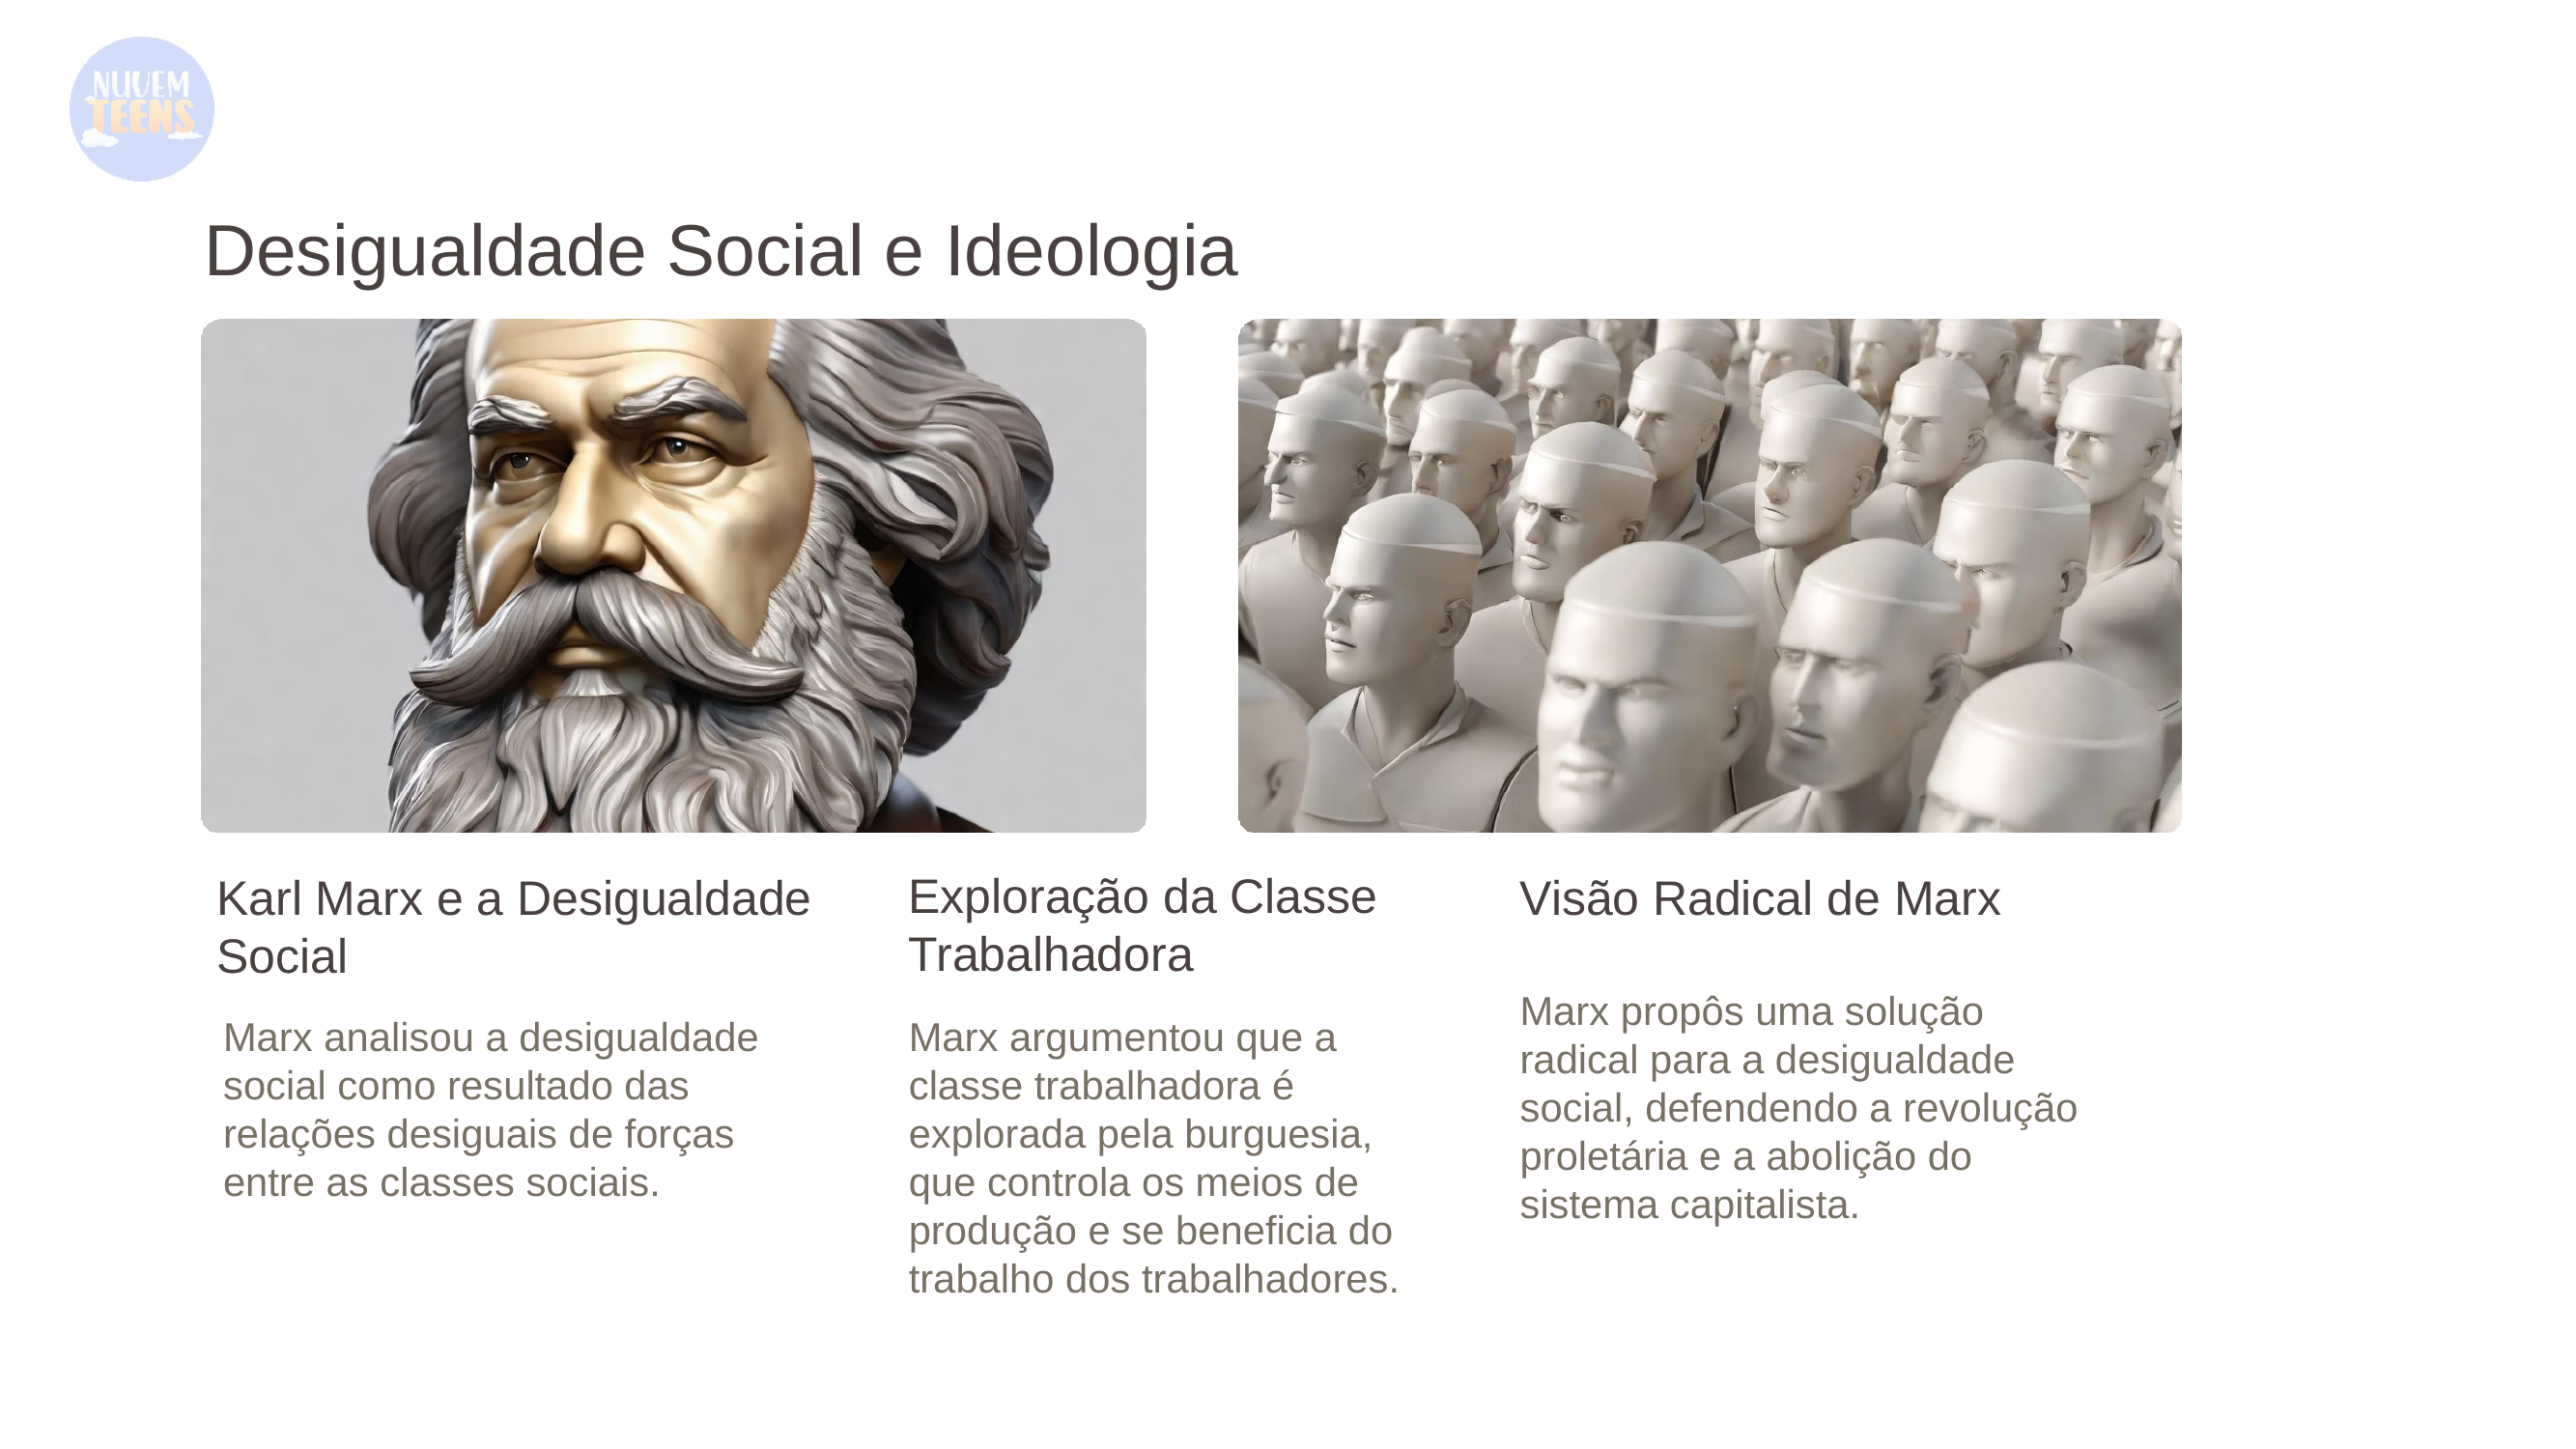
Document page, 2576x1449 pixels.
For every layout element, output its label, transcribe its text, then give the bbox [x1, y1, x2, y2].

picture [201, 317, 1146, 834]
text_box Marx argumentou que a classe trabalhadora é explorada pela burguesia, que controla os meios de produção e se beneficia do trabalho dos trabalhadores. [906, 1008, 1430, 1302]
text_box Visão Radical de Marx [1516, 864, 2145, 925]
text_box Marx analisou a desigualdade social como resultado das relações desiguais de forças entre as classes sociais. [220, 1008, 791, 1206]
text_box Karl Marx e a Desigualdade Social [213, 863, 906, 983]
title Desigualdade Social e Ideologia [201, 200, 1998, 446]
picture [70, 37, 214, 182]
text_box Exploração da Classe Trabalhadora [905, 861, 1590, 981]
picture [1238, 317, 2183, 834]
text_box Marx propôs uma solução radical para a desigualdade social, defendendo a revolução proletária e a abolição do sistema capitalista. [1516, 981, 2088, 1228]
